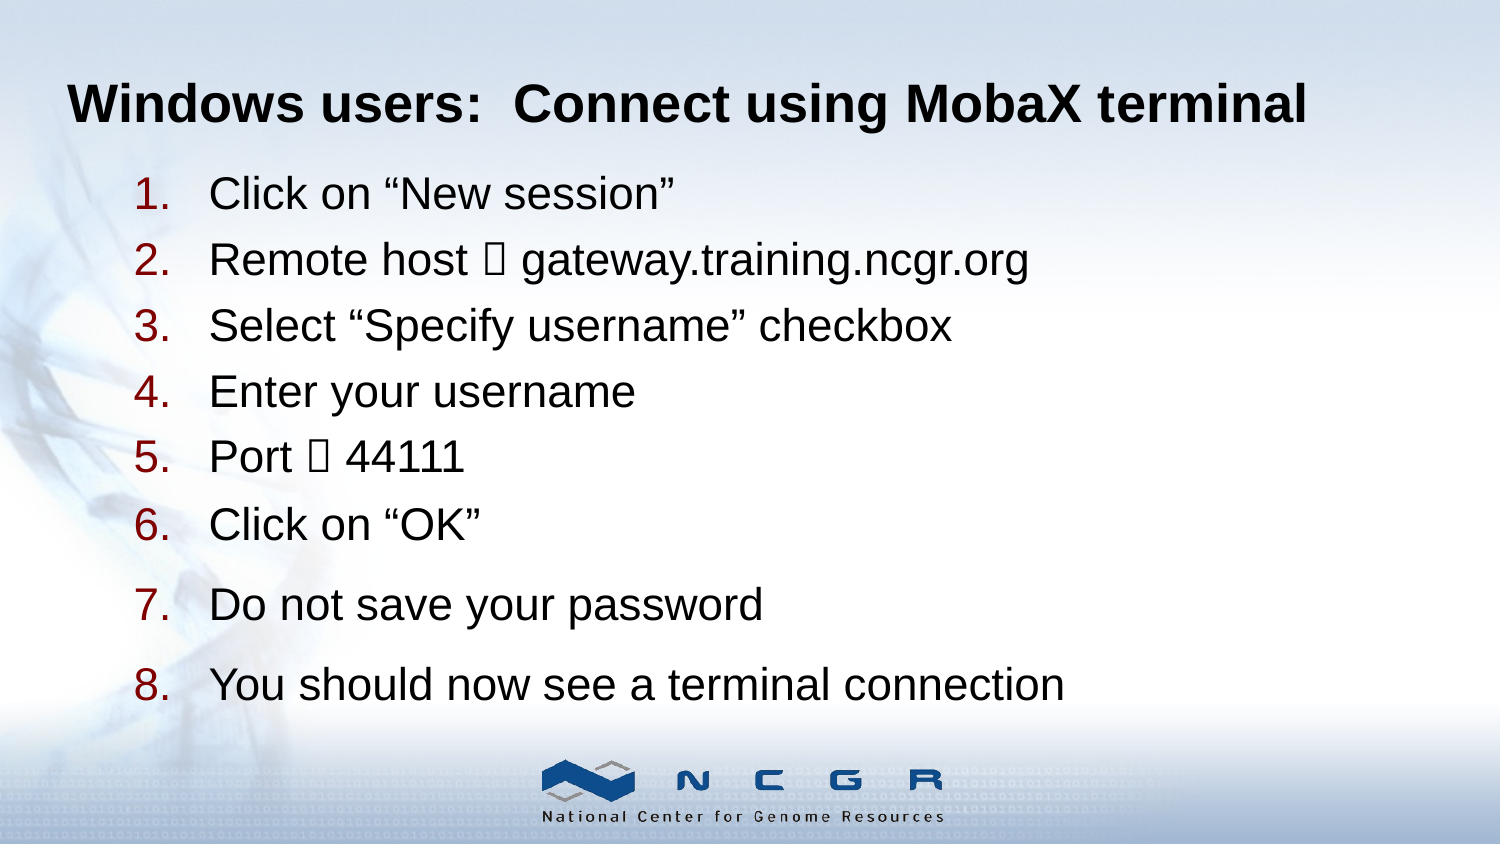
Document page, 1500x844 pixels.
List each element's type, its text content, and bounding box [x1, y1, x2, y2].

picture [0, 0, 1500, 844]
title Windows users: Connect using MobaX terminal [52, 7, 1375, 149]
list Click on “New session” Remote host  gateway.training.ncgr.org Select “Specify username” checkbox Enter your username Port  44111 Click on “OK” Do not save your password You should now see a terminal connection [103, 148, 1314, 729]
